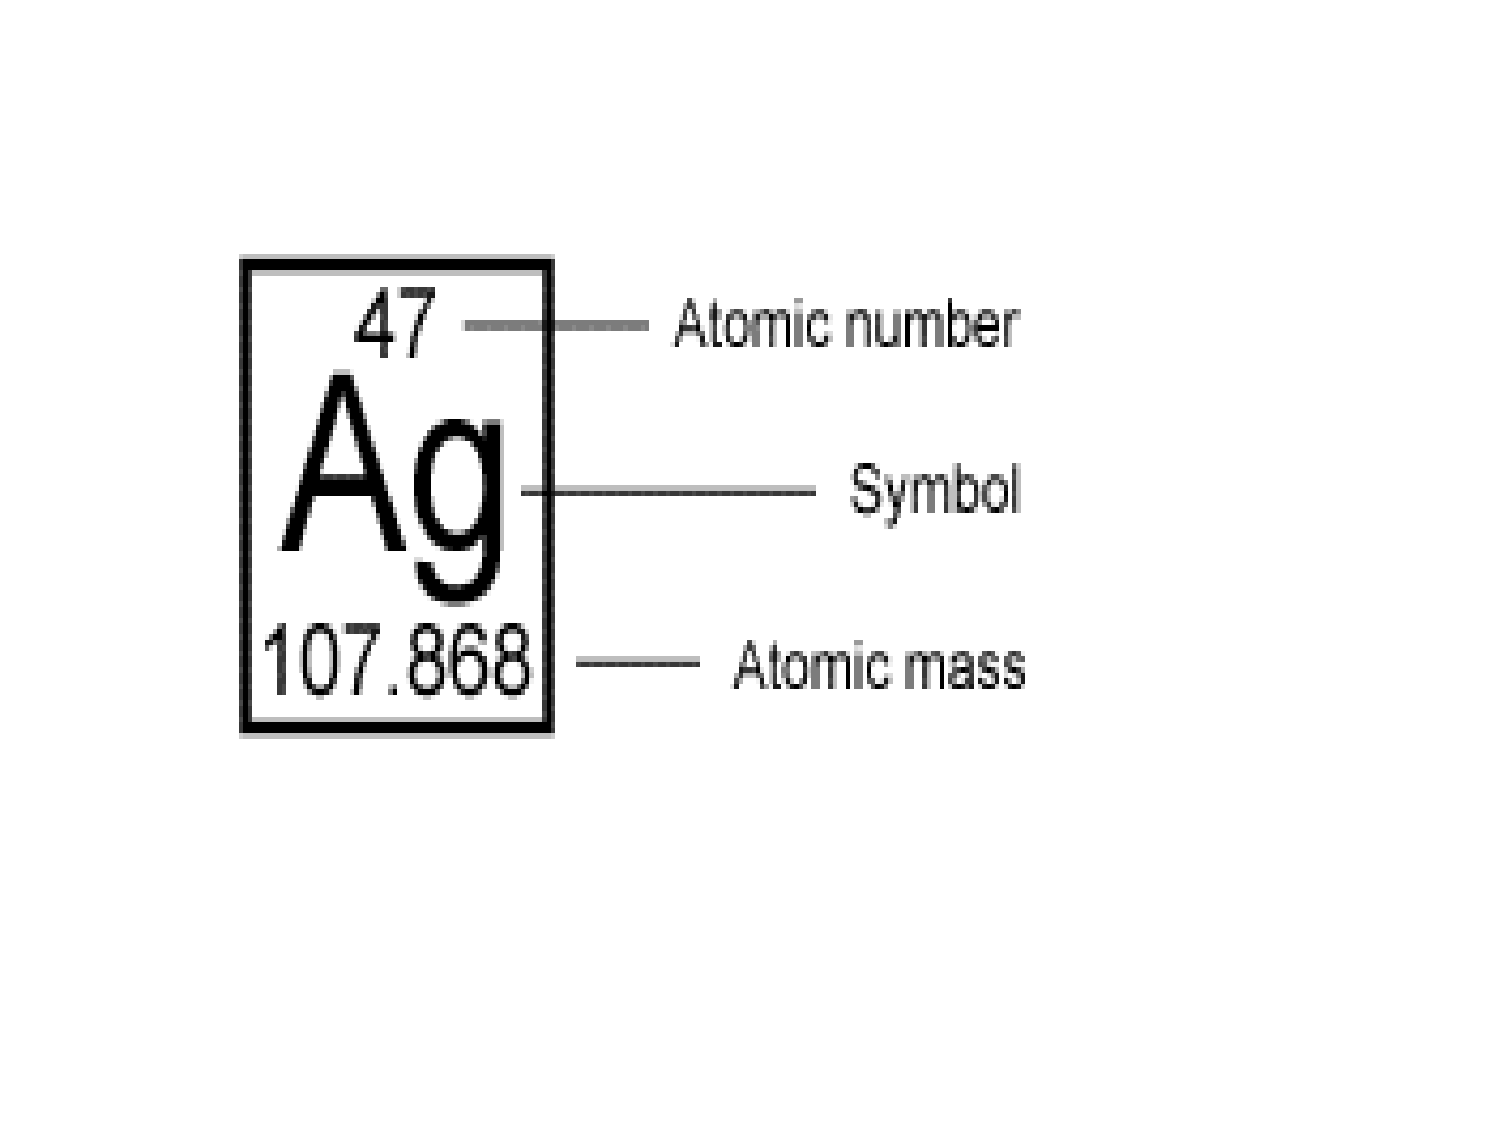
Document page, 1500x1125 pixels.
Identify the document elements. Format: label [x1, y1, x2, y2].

list [170, 243, 1140, 870]
